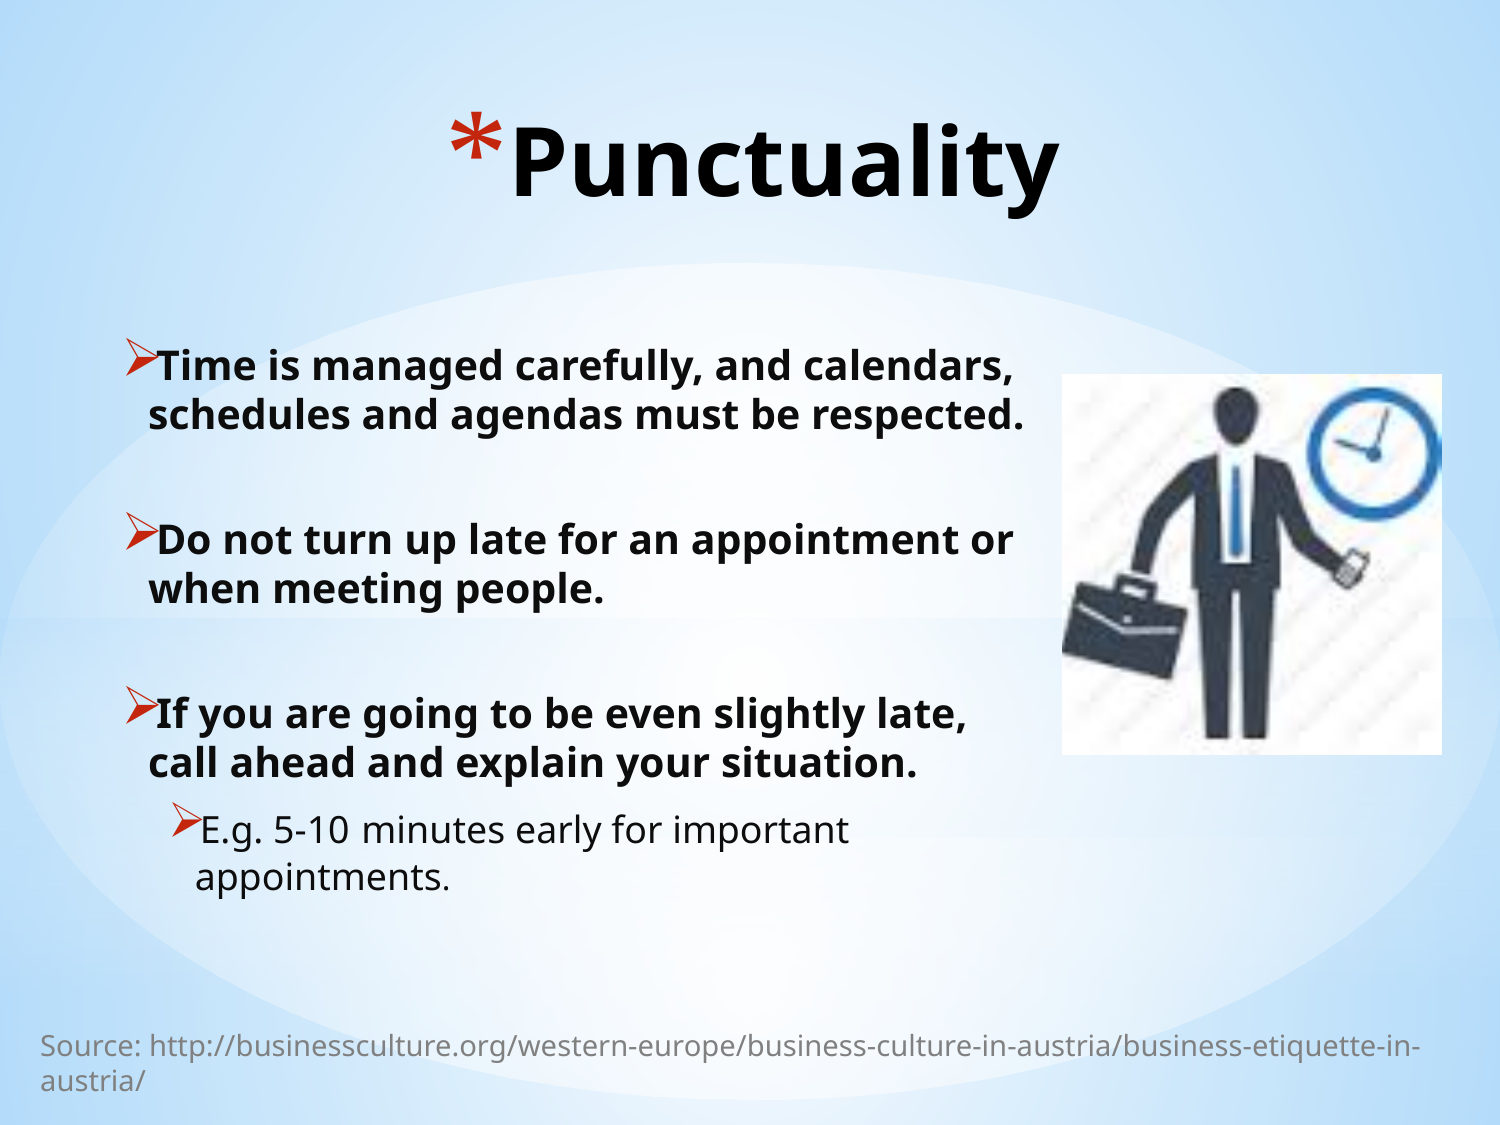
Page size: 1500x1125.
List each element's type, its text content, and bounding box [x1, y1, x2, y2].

list Time is managed carefully, and calendars, schedules and agendas must be respected. Do not turn up late for an appointment or when meeting people. If you are going to be even slightly late, call ahead and explain your situation. E.g. 5-10 minutes early for important appointments. [99, 331, 1052, 941]
title Punctuality [135, 93, 1373, 270]
text_box Source: http://businessculture.org/western-europe/business-culture-in-austria/business-etiquette-in-austria/ [25, 1020, 1482, 1105]
picture [1062, 374, 1443, 755]
